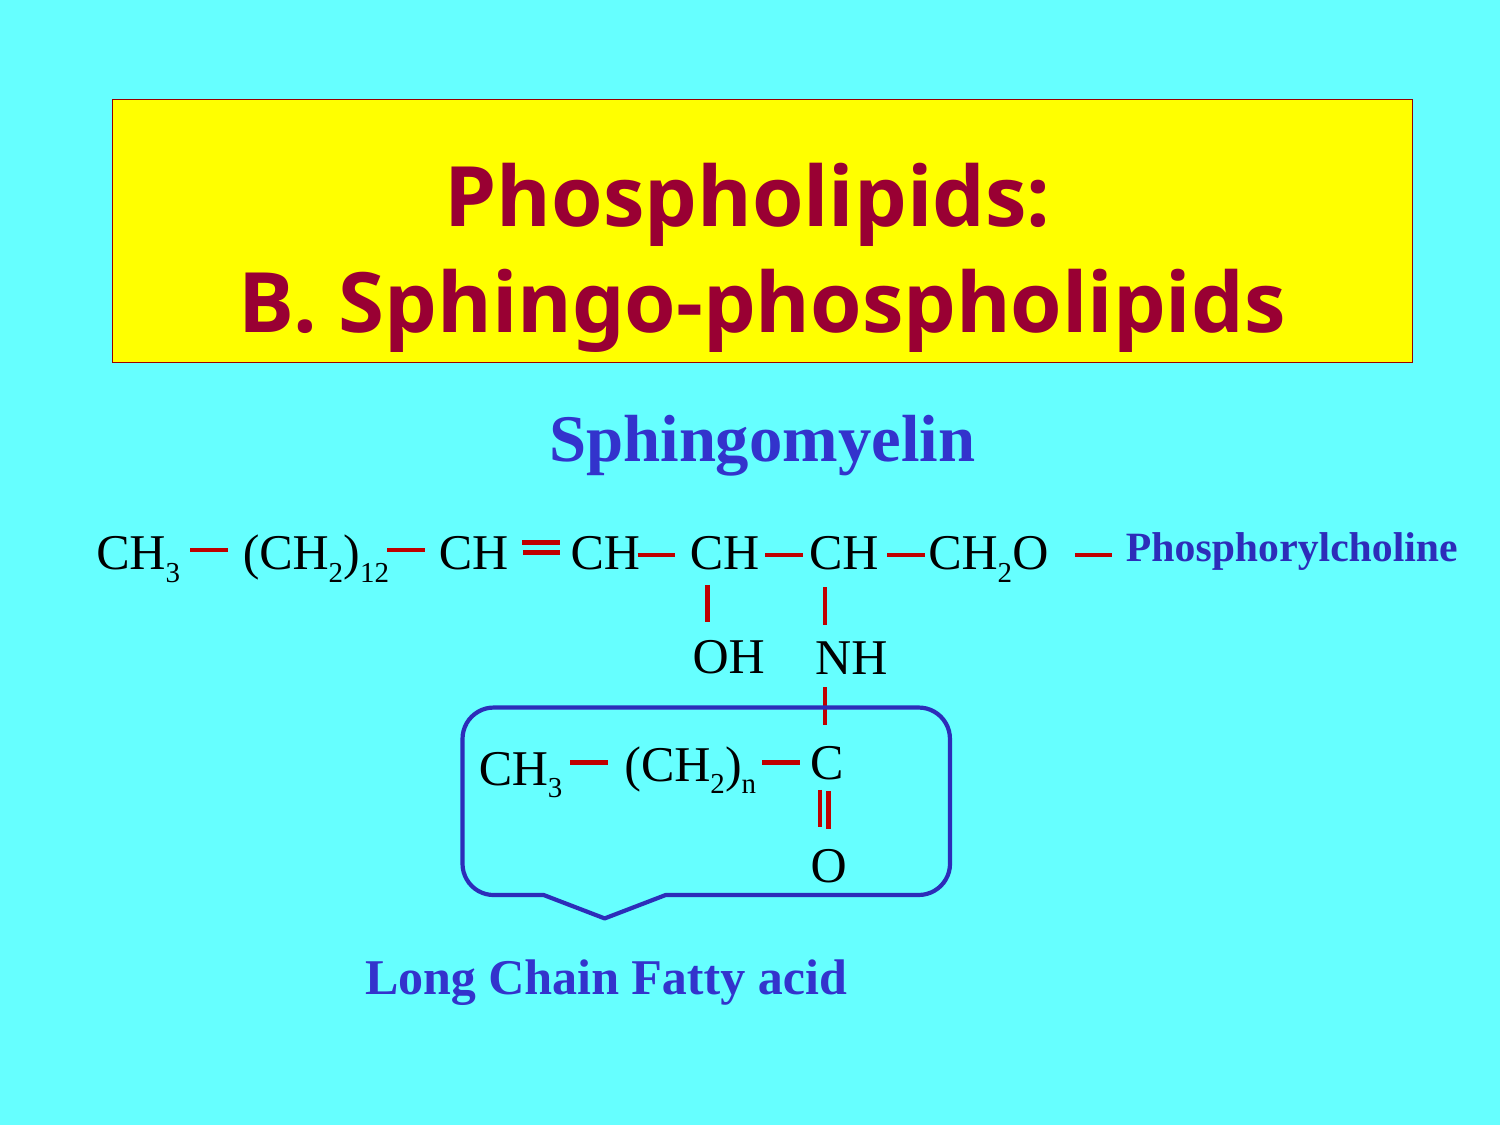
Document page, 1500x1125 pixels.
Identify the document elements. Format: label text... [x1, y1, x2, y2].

title Phospholipids: B. Sphingo-phospholipids [112, 99, 1413, 363]
text_box OH [678, 616, 780, 692]
text_box Phosphorylcholine [1079, 512, 1473, 578]
text_box NH [800, 617, 903, 693]
text_box Sphingomyelin [534, 387, 991, 483]
text_box CH3 (CH2)12 CH CH CH CH CH2O [81, 512, 1064, 596]
text_box Long Chain Fatty acid [350, 937, 862, 1013]
text_box [460, 705, 953, 921]
